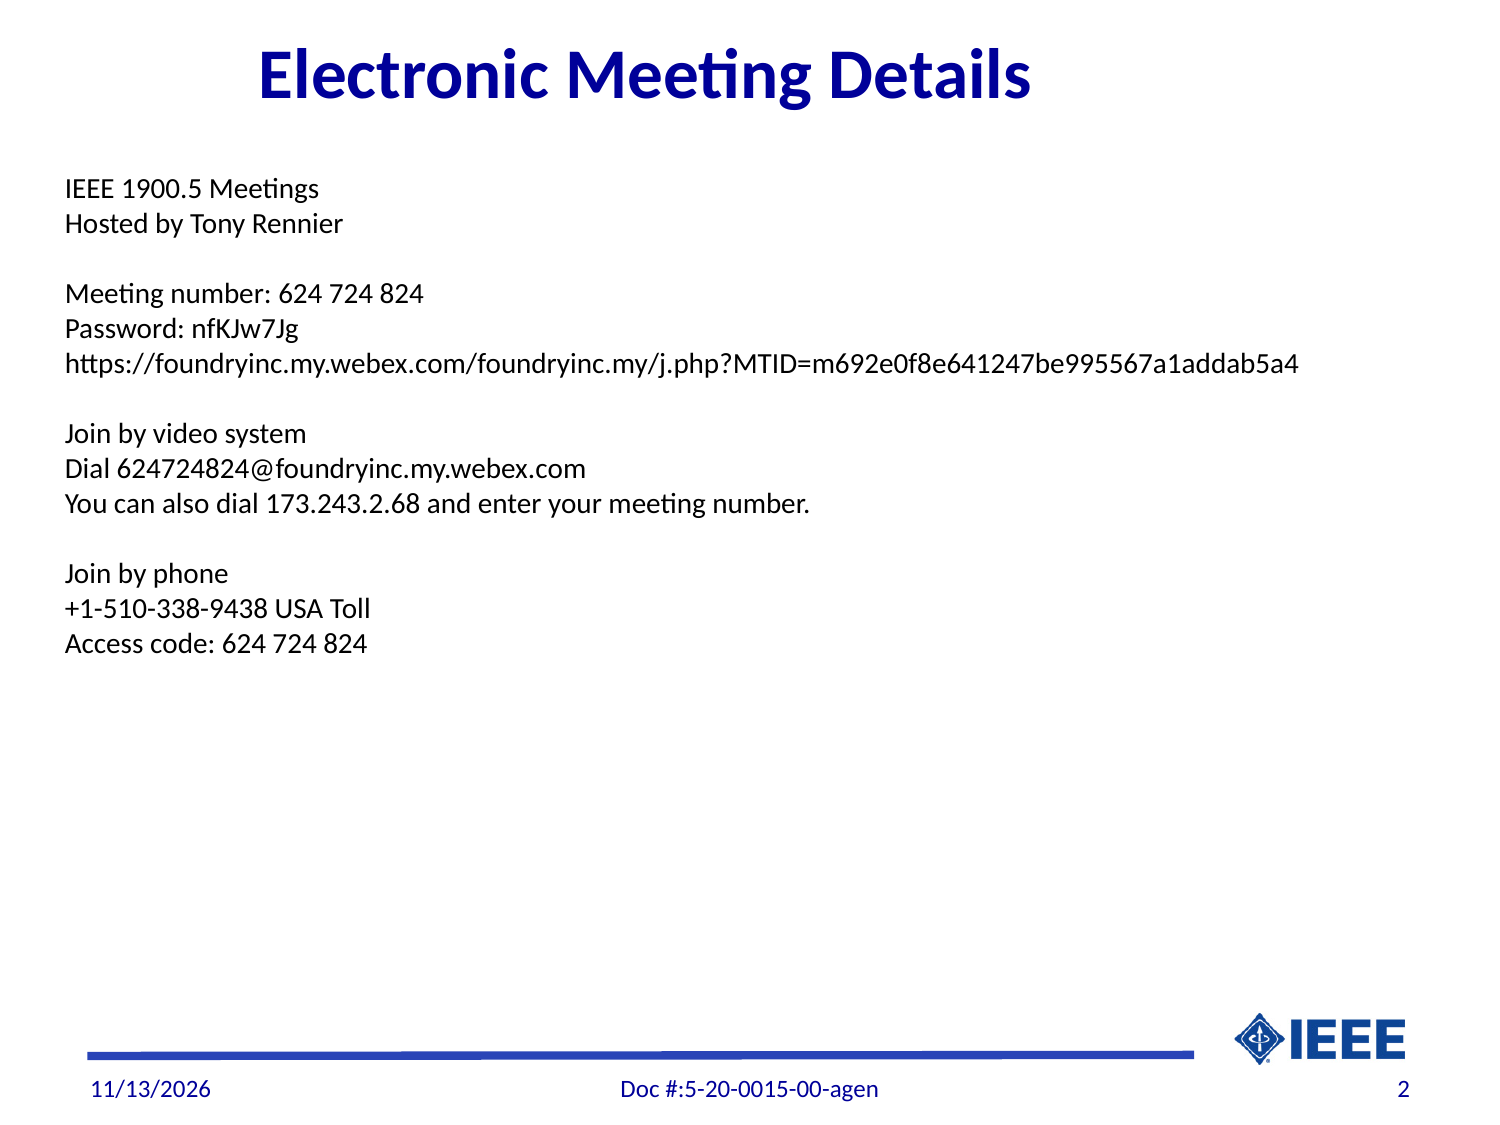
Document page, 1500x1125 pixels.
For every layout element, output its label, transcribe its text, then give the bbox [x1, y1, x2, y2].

footer Doc #:5-20-0015-00-agen [512, 1057, 988, 1118]
text_box IEEE 1900.5 Meetings Hosted by Tony Rennier Meeting number: 624 724 824 Password: nfKJw7Jg https://foundryinc.my.webex.com/foundryinc.my/j.php?MTID=m692e0f8e641247be995567a1addab5a4 Join by video system Dial 624724824@foundryinc.my.webex.com You can also dial 173.243.2.68 and enter your meeting number. Join by phone +1-510-338-9438 USA Toll Access code: 624 724 824 [50, 162, 1438, 667]
slide_number 2 [1074, 1057, 1425, 1118]
title Electronic Meeting Details [0, 19, 1275, 207]
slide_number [75, 1057, 425, 1118]
picture [1231, 1011, 1406, 1057]
